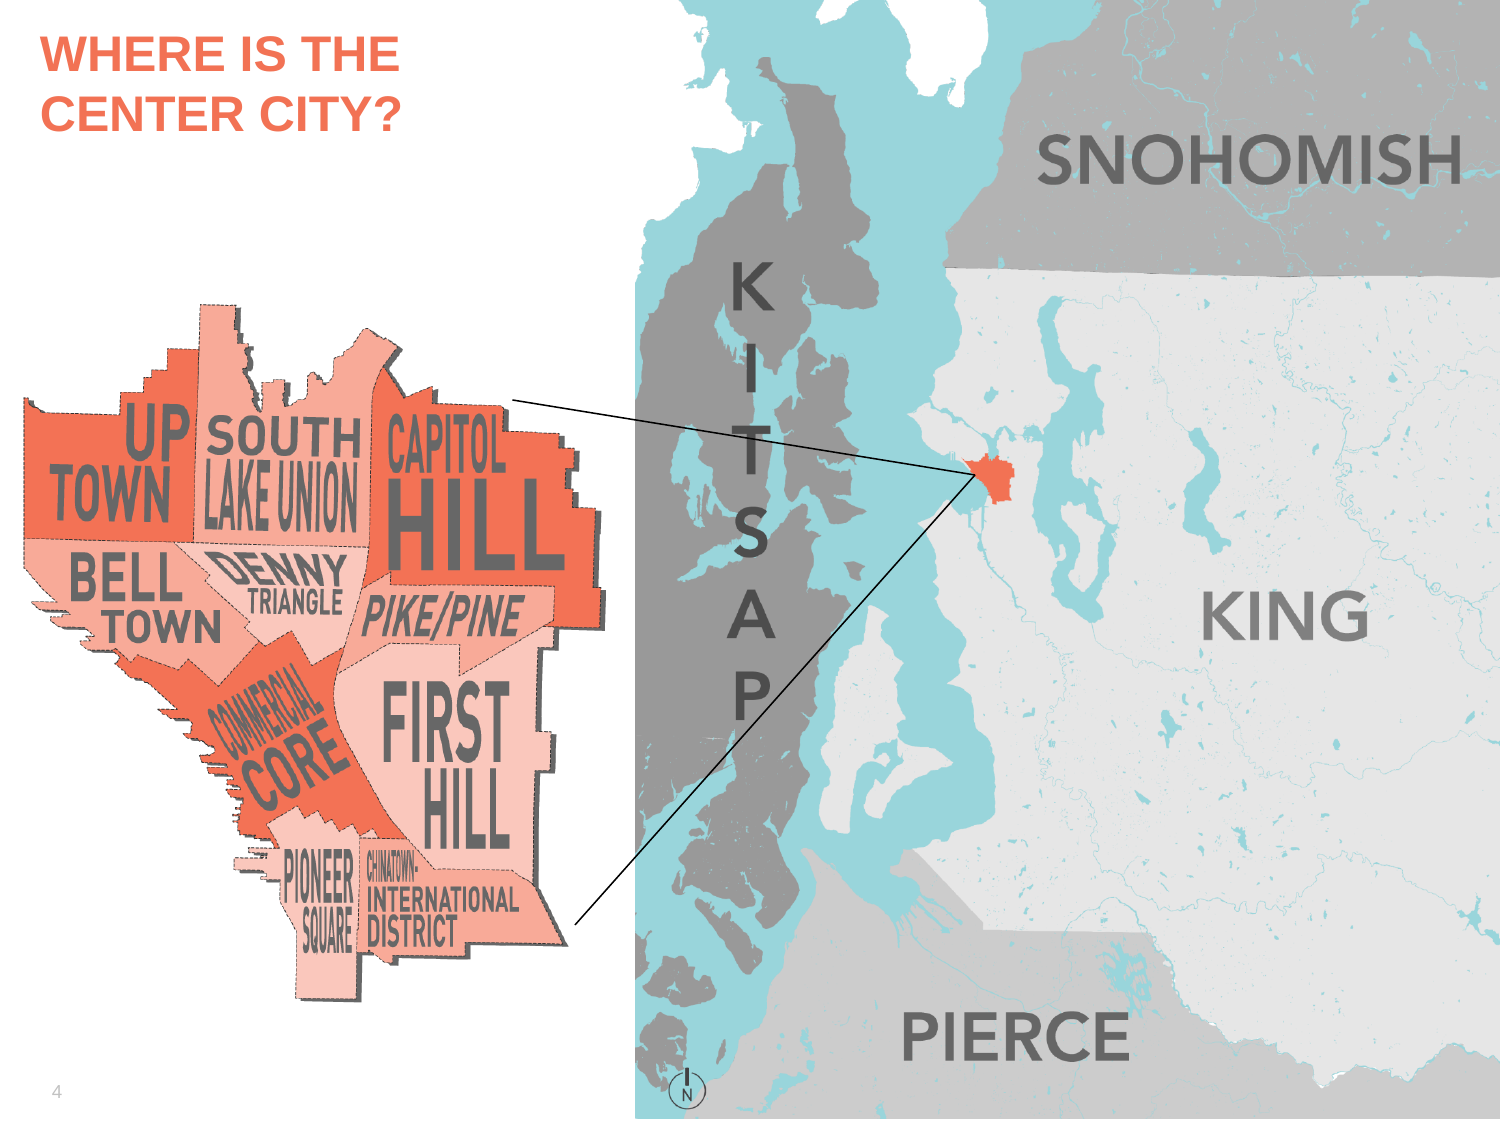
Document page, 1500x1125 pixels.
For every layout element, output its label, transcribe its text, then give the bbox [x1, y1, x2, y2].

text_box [574, 474, 976, 926]
slide_number 4 [24, 1074, 63, 1107]
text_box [512, 399, 976, 476]
title WHERE IS THE CENTER CITY? [24, 0, 550, 175]
picture [0, 0, 1500, 1119]
